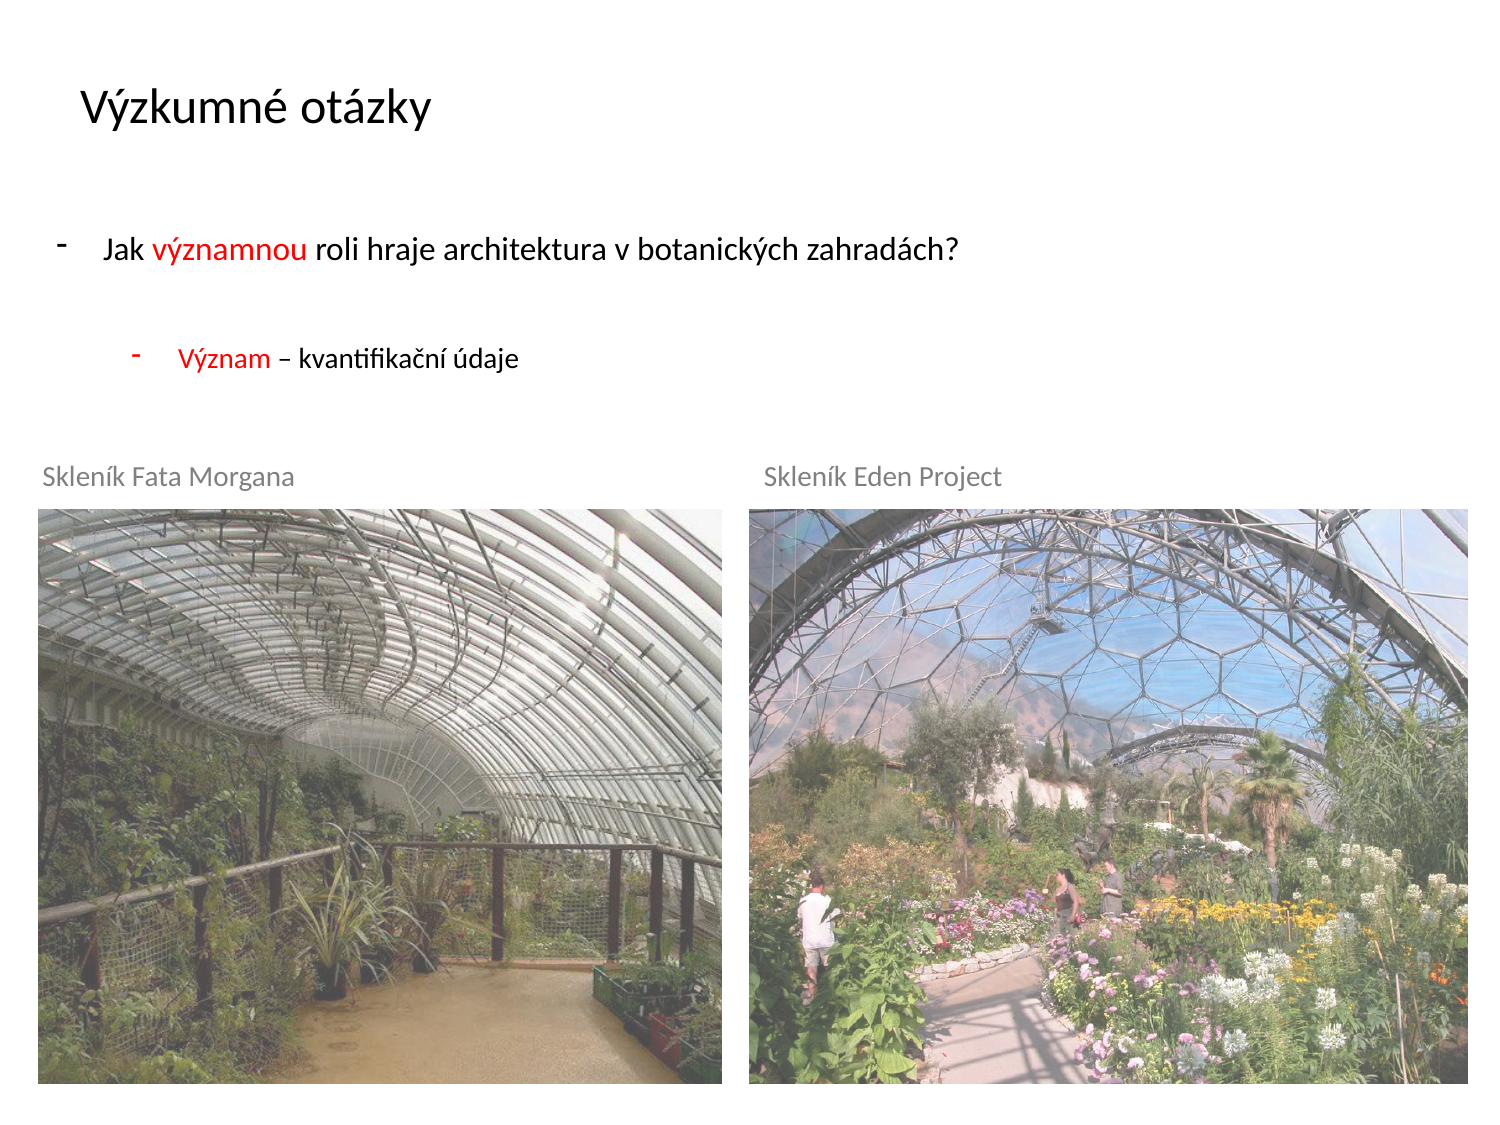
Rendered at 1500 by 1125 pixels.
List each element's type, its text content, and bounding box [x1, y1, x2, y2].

title Výzkumné otázky [64, 66, 514, 161]
picture [38, 509, 722, 1084]
picture [748, 509, 1469, 1084]
text_box Skleník Fata Morgana [27, 450, 509, 500]
text_box Skleník Eden Project [749, 450, 1231, 500]
text_box Jak významnou roli hraje architektura v botanických zahradách? Význam – kvantifikační údaje [41, 219, 1434, 976]
